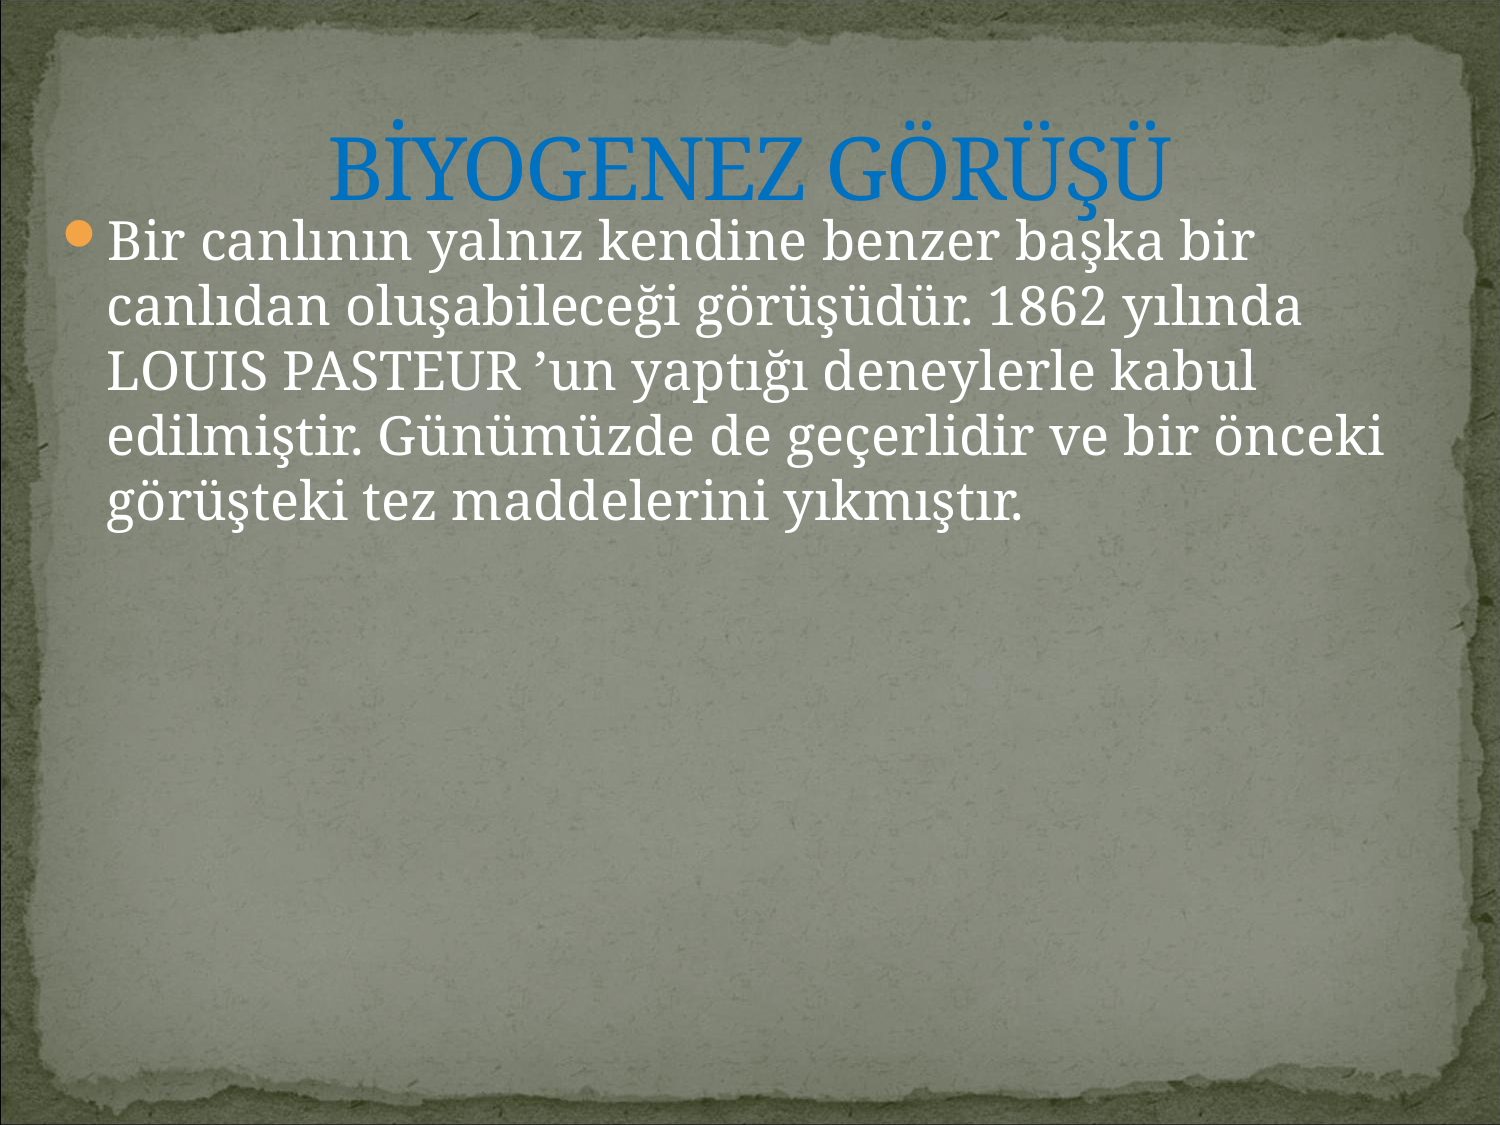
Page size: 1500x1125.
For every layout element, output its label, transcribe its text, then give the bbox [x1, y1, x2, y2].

list Bir canlının yalnız kendine benzer başka bir canlıdan oluşabileceği görüşüdür. 1862 yılında LOUIS PASTEUR ’un yaptığı deneylerle kabul edilmiştir. Günümüzde de geçerlidir ve bir önceki görüşteki tez maddelerini yıkmıştır. [46, 225, 1465, 1090]
title BİYOGENEZ GÖRÜŞÜ [35, 24, 1465, 225]
picture [0, 0, 1500, 1125]
